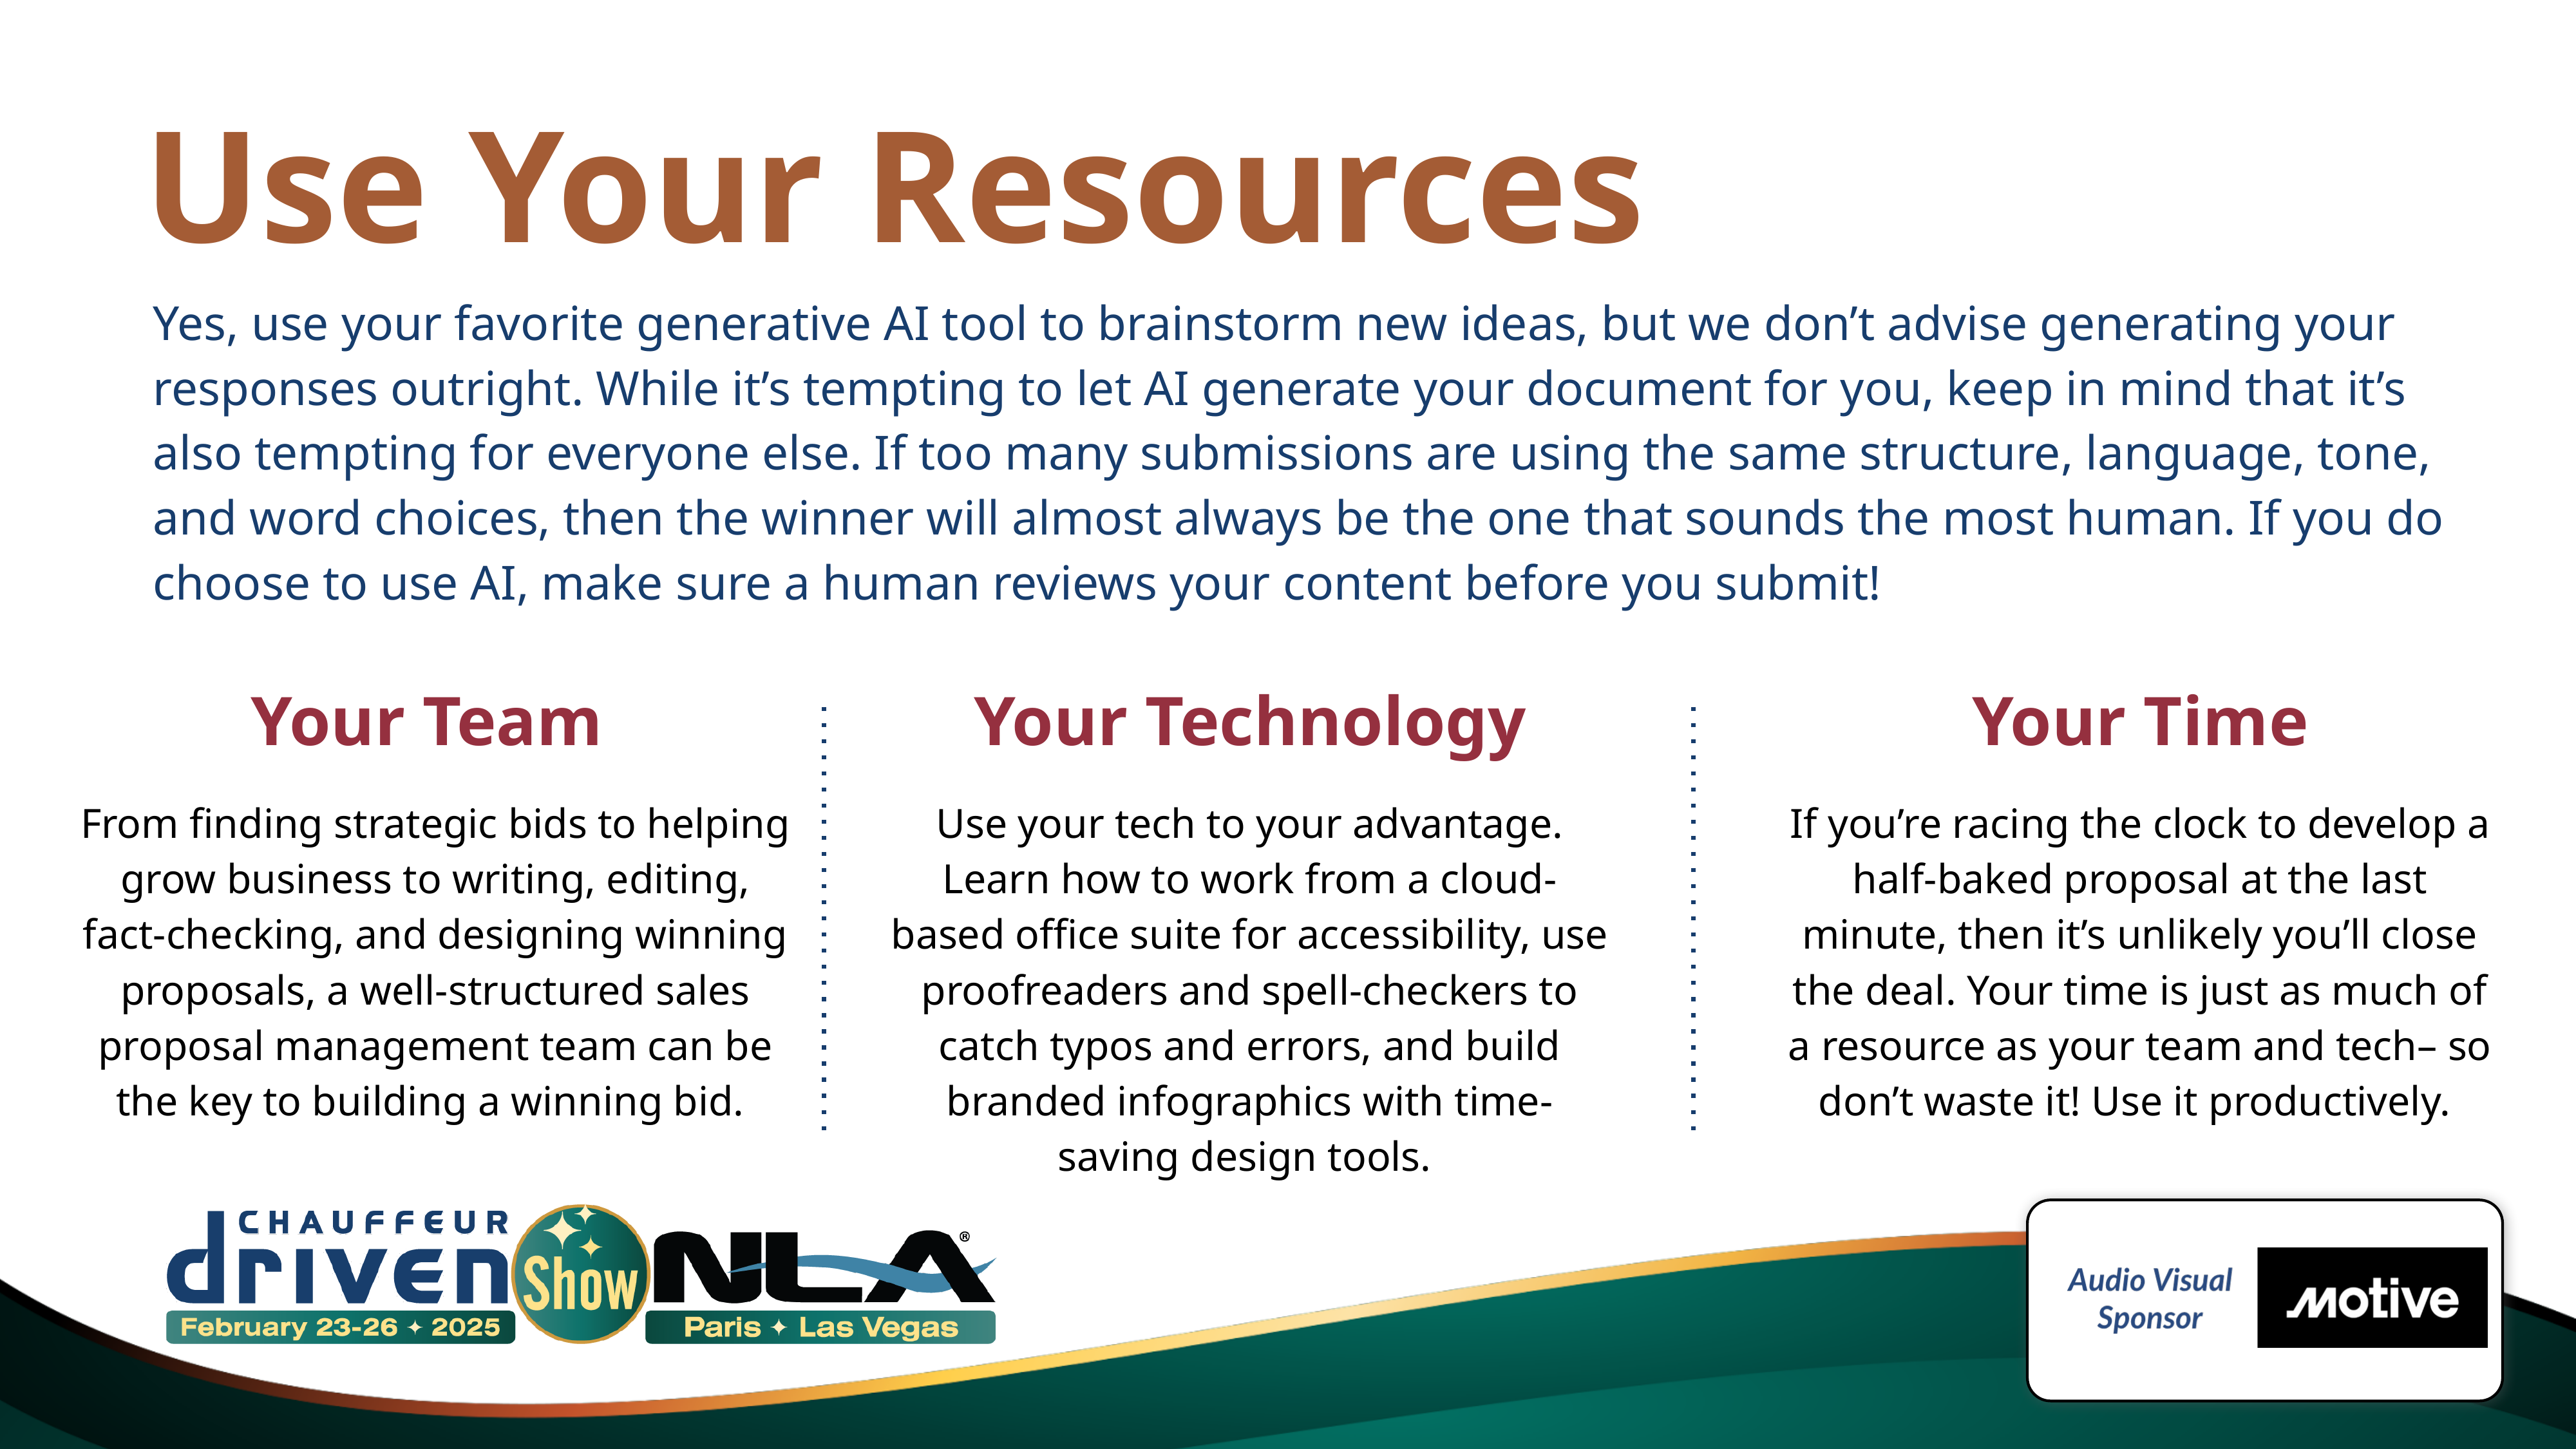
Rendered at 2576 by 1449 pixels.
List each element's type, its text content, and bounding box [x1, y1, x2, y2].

text_box [2032, 1200, 2498, 1209]
text_box If you’re racing the clock to develop a half-baked proposal at the last minute, then it’s unlikely you’ll close the deal. Your time is just as much of a resource as your team and tech– so don’t waste it! Use it productively. [1769, 781, 2511, 1133]
picture [0, 1201, 2576, 1449]
text_box Your Technology [906, 673, 1594, 764]
text_box Use your tech to your advantage. Learn how to work from a cloud-based office suite for accessibility, use proofreaders and spell-checkers to catch typos and errors, and build branded infographics with time-saving design tools. [879, 781, 1621, 1189]
text_box From finding strategic bids to helping grow business to writing, editing, fact-checking, and designing winning proposals, a well-structured sales proposal management team can be the key to building a winning bid. [64, 781, 807, 1133]
text_box Yes, use your favorite generative AI tool to brainstorm new ideas, but we don’t advise generating your responses outright. While it’s tempting to let AI generate your document for you, keep in mind that it’s also tempting for everyone else. If too many submissions are using the same structure, language, tone, and word choices, then the winner will almost always be the one that sounds the most human. If you do choose to use AI, make sure a human reviews your content before you submit! [148, 280, 2483, 614]
text_box Your Time [1796, 673, 2484, 764]
text_box Use Your Resources [139, 83, 2336, 279]
text_box Your Team [83, 673, 771, 764]
